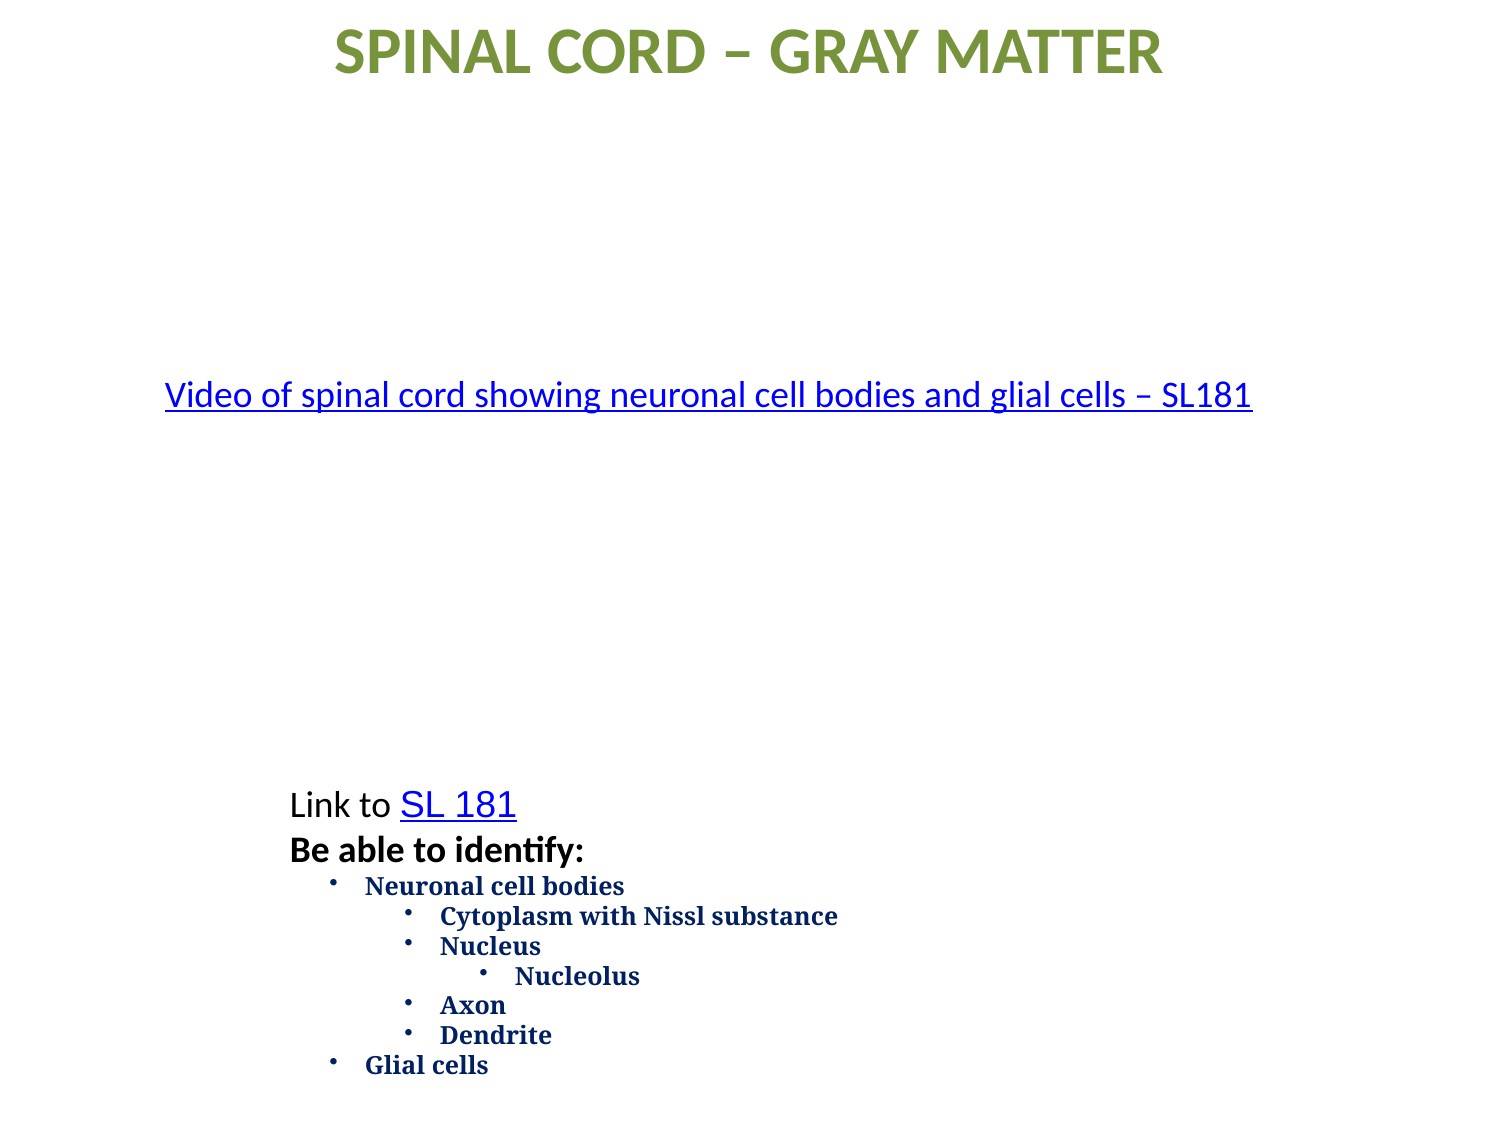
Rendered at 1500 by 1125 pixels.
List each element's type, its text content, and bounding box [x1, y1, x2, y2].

text_box Spinal cord – gray matter [0, 0, 1500, 95]
text_box Video of spinal cord showing neuronal cell bodies and glial cells – SL181 [150, 362, 1313, 423]
text_box Link to SL 181 Be able to identify: Neuronal cell bodies Cytoplasm with Nissl substance Nucleus Nucleolus Axon Dendrite Glial cells [274, 772, 1263, 1088]
